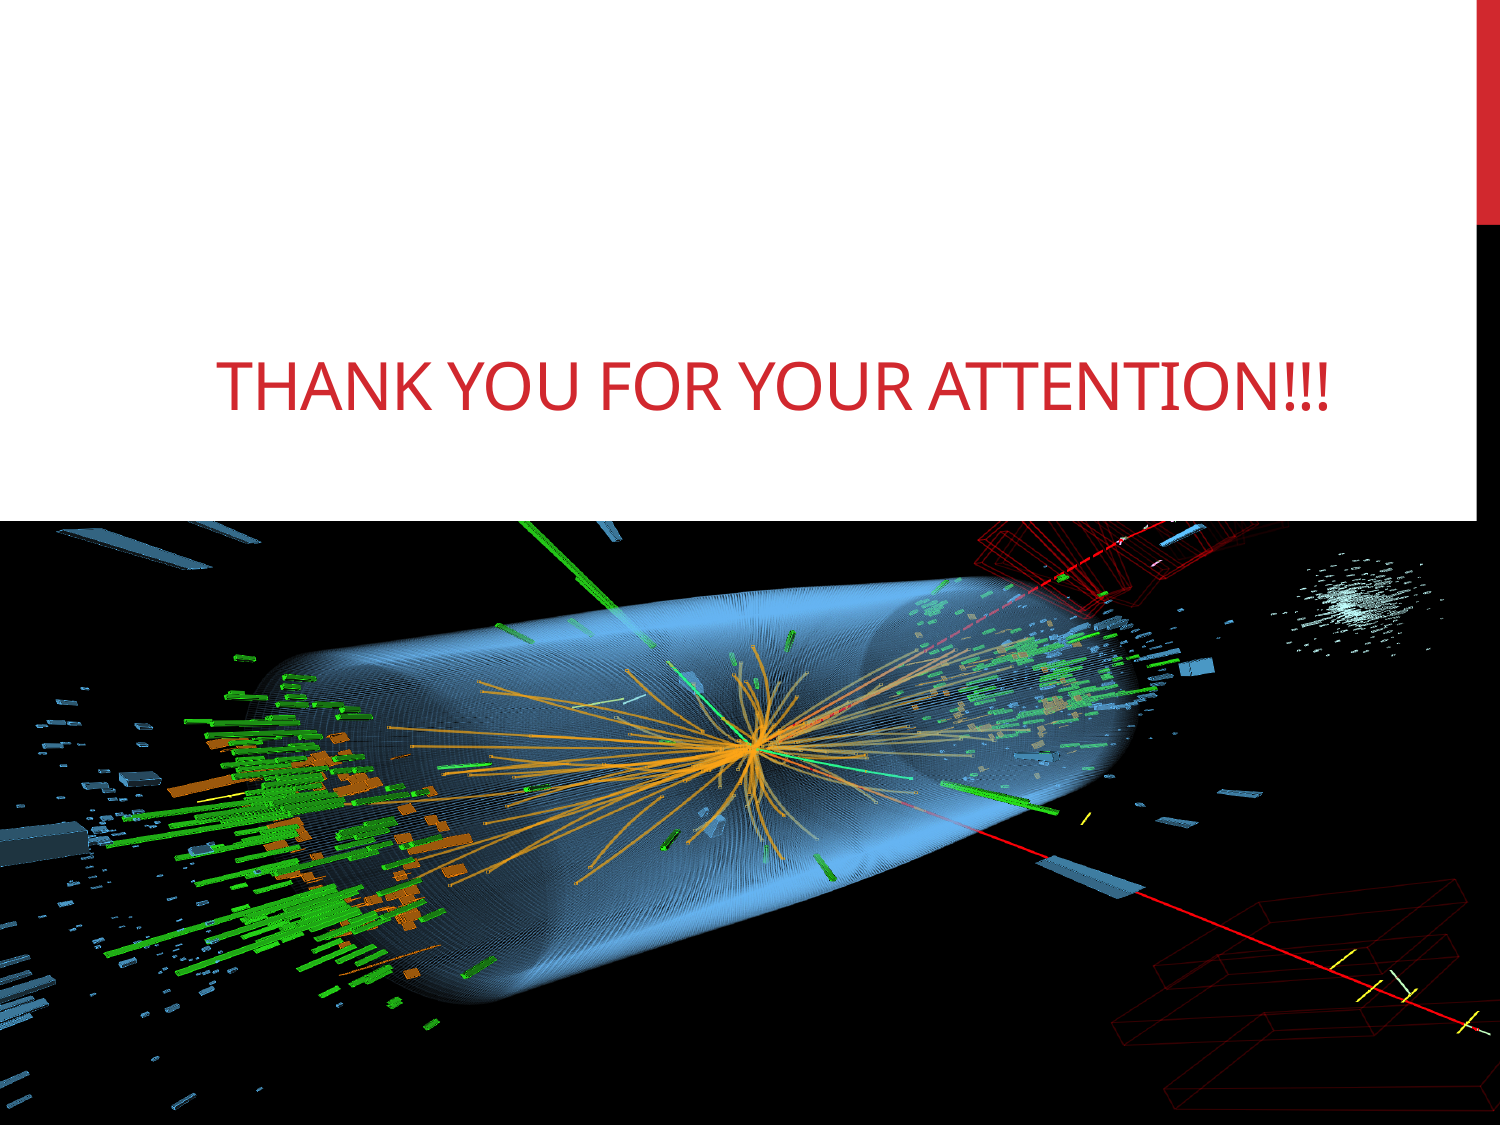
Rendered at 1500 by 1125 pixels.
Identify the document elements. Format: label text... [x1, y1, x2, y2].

title Thank you for your attention!!! [149, 243, 1400, 431]
picture [0, 520, 1500, 1125]
